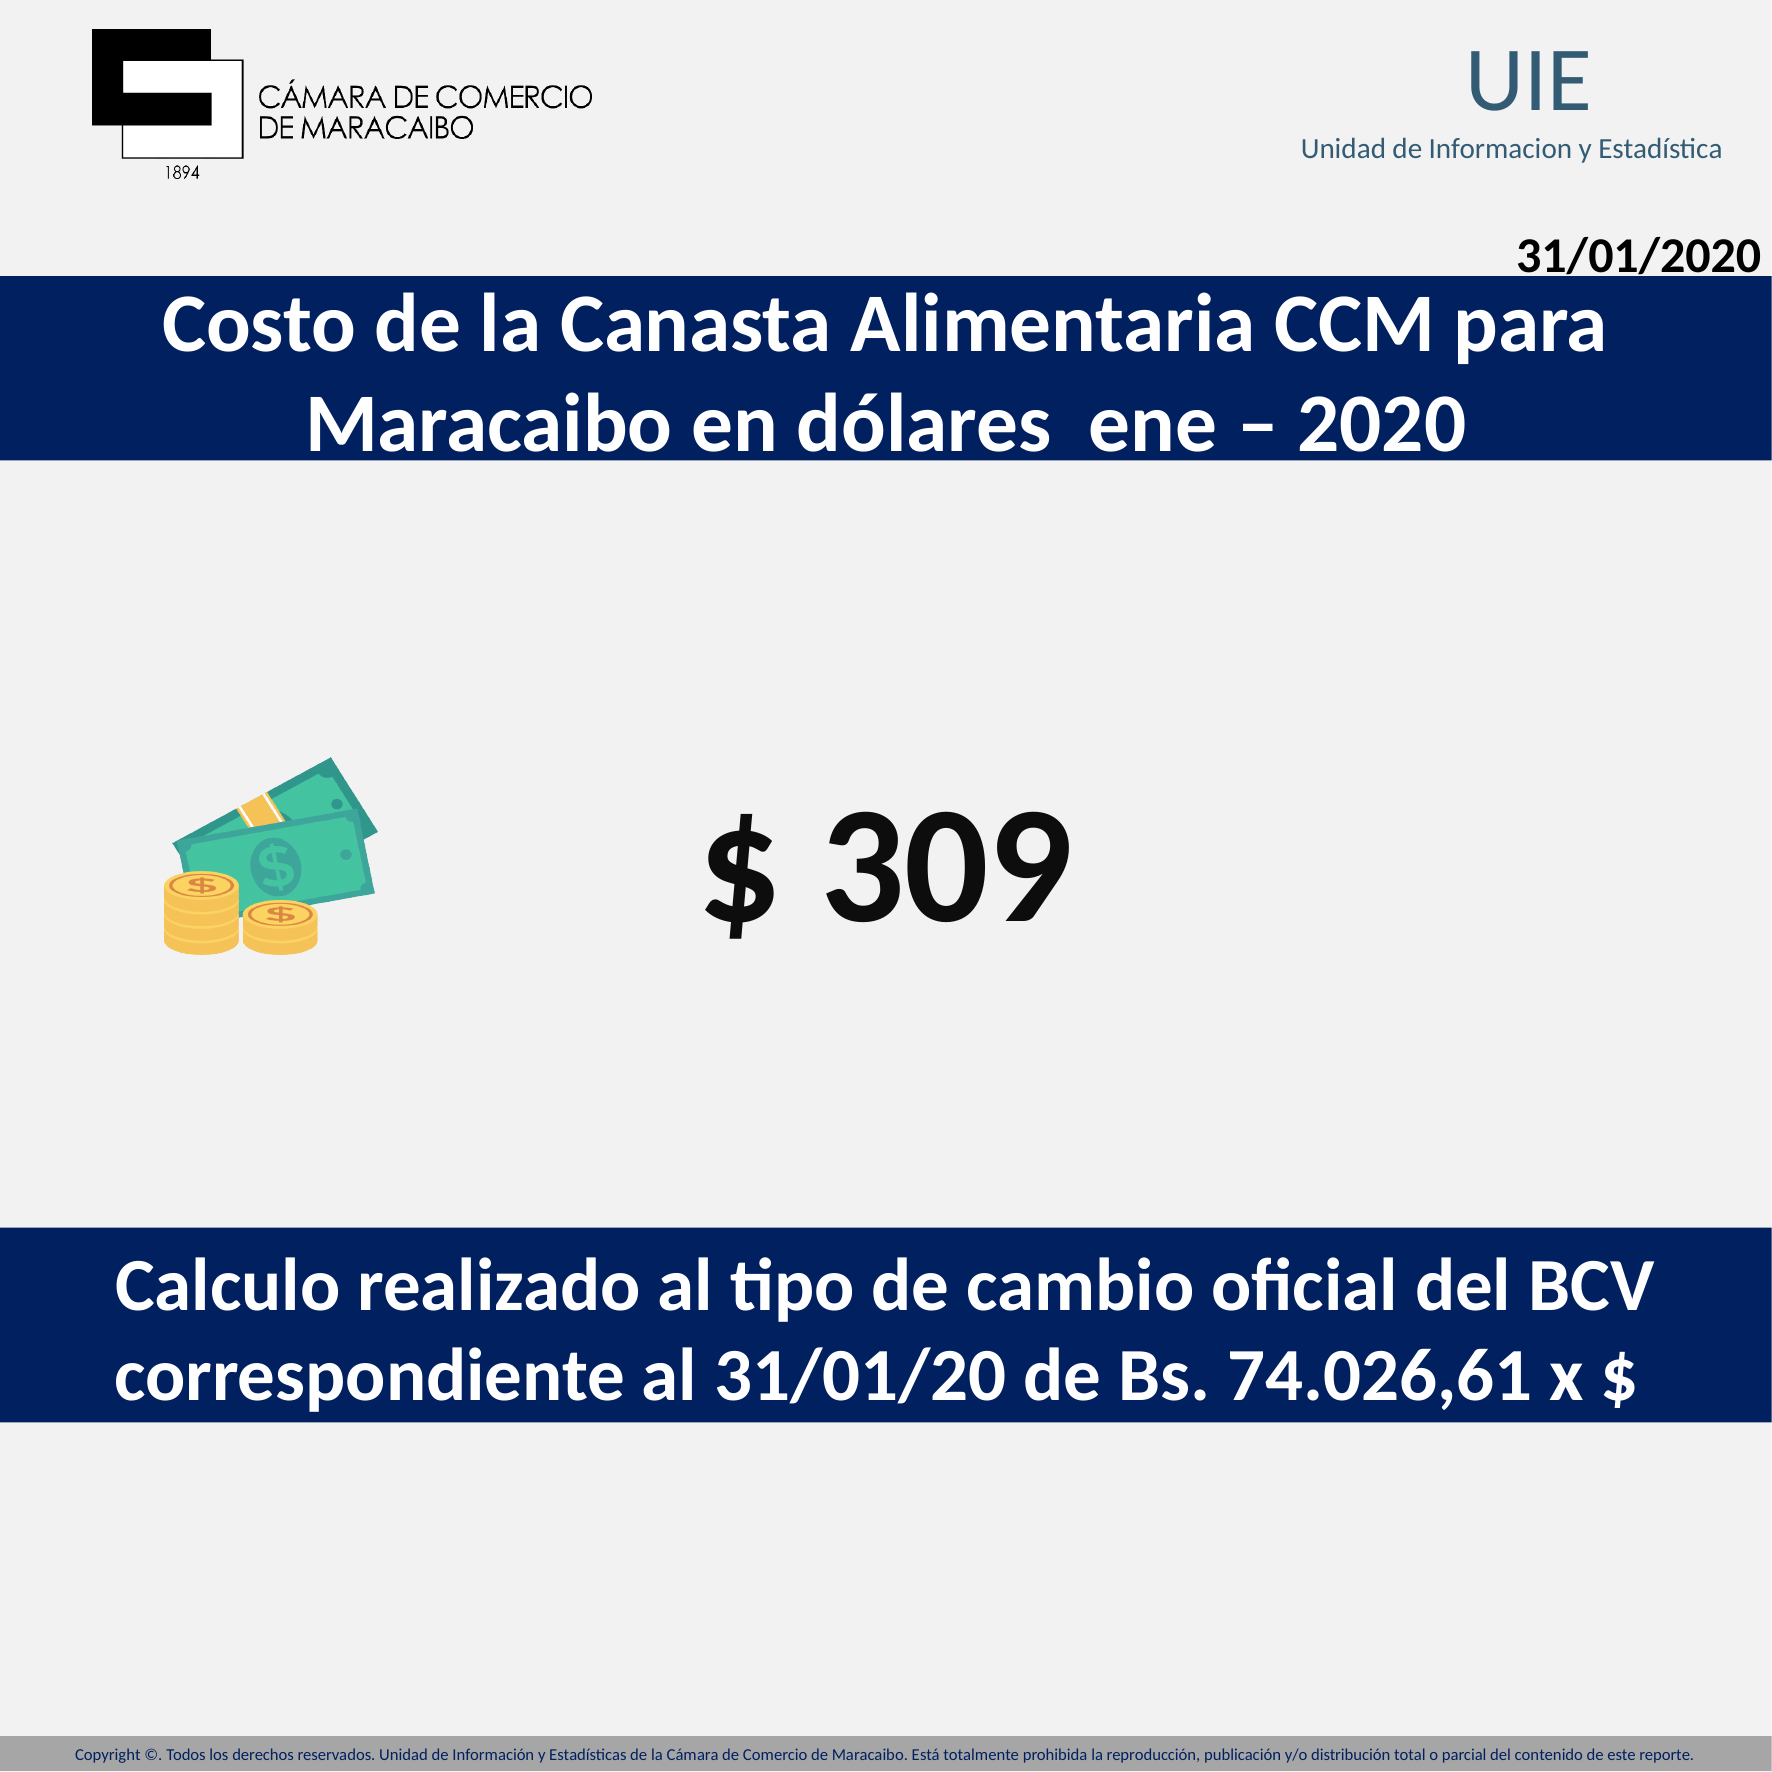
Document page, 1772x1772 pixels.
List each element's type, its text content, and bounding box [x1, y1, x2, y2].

picture [164, 757, 378, 955]
text_box Costo de la Canasta Alimentaria CCM para Maracaibo en dólares ene – 2020 [0, 275, 1772, 461]
text_box Copyright ©. Todos los derechos reservados. Unidad de Información y Estadísticas de la Cámara de Comercio de Maracaibo. Está totalmente prohibida la reproducción, publicación y/o distribución total o parcial del contenido de este reporte. [0, 1736, 1772, 1771]
text_box $ 309 [0, 747, 1772, 962]
picture [92, 29, 592, 179]
text_box 31/01/2020 [1322, 214, 1772, 290]
text_box UIE Unidad de Informacion y Estadística [1286, 11, 1772, 172]
text_box Calculo realizado al tipo de cambio oficial del BCV correspondiente al 31/01/20 de Bs. 74.026,61 x $ [0, 1227, 1772, 1423]
